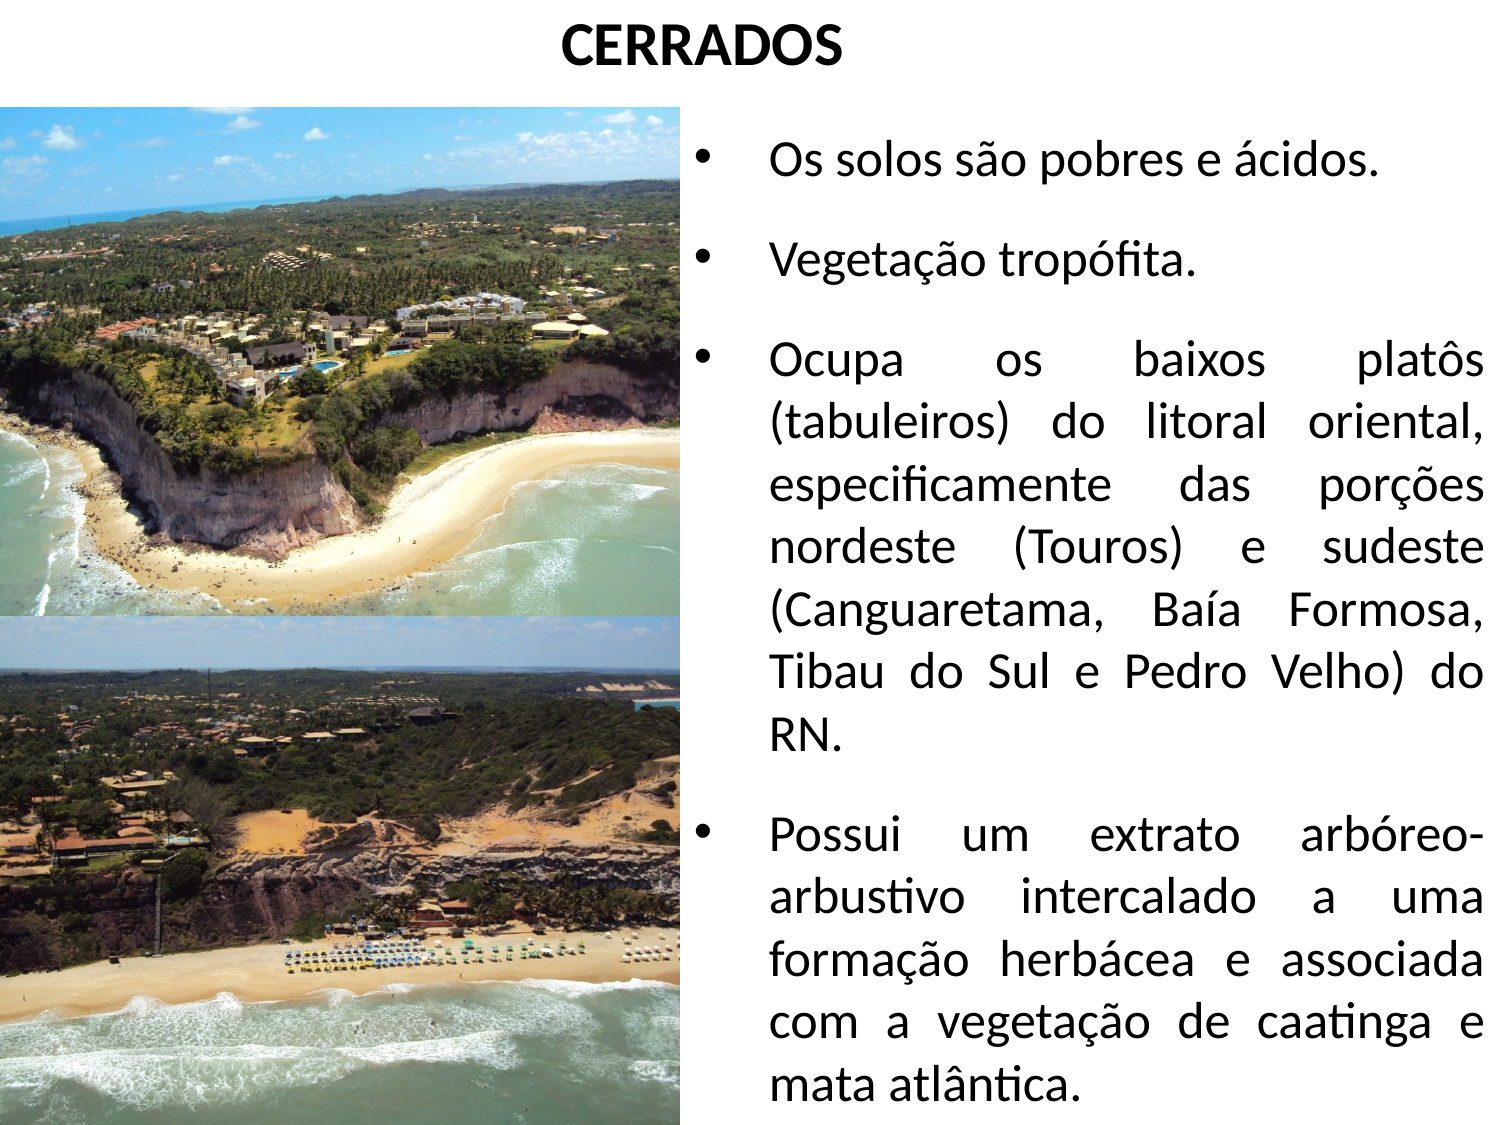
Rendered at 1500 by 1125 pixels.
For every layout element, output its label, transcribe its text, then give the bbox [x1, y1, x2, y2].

text_box CERRADOS [301, 0, 1105, 86]
picture [0, 107, 680, 1125]
text_box Os solos são pobres e ácidos. Vegetação tropófita. Ocupa os baixos platôs (tabuleiros) do litoral oriental, especificamente das porções nordeste (Touros) e sudeste (Canguaretama, Baía Formosa, Tibau do Sul e Pedro Velho) do RN. Possui um extrato arbóreo-arbustivo intercalado a uma formação herbácea e associada com a vegetação de caatinga e mata atlântica. [684, 117, 1500, 1119]
